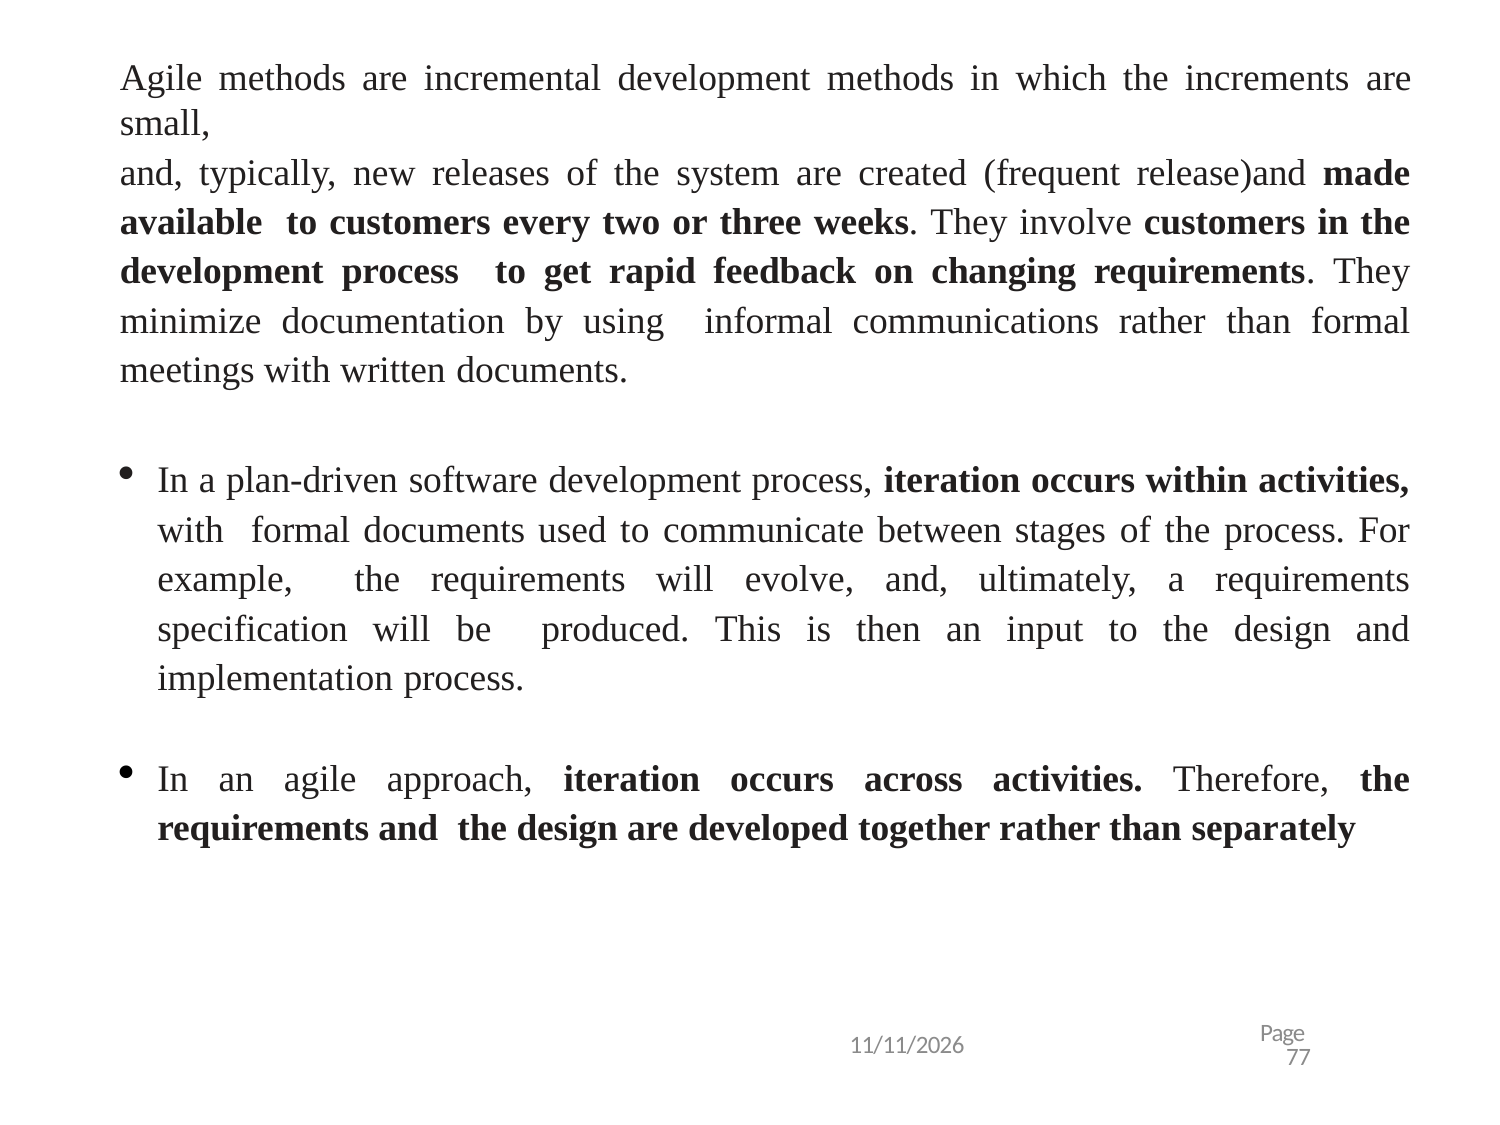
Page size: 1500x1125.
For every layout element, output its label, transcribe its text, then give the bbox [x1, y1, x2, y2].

slide_number Page 77 [1230, 1037, 1327, 1056]
slide_number 08-Jun-22 [832, 1037, 1077, 1056]
text_box Agile methods are incremental development methods in which the increments are small, and, typically, new releases of the system are created (frequent release)and made available to customers every two or three weeks. They involve customers in the development process to get rapid feedback on changing requirements. They minimize documentation by using informal communications rather than formal meetings with written documents. In a plan-driven software development process, iteration occurs within activities, with formal documents used to communicate between stages of the process. For example, the requirements will evolve, and, ultimately, a requirements specification will be produced. This is then an input to the design and implementation process. In an agile approach, iteration occurs across activities. Therefore, the requirements and the design are developed together rather than separately [102, 45, 1427, 856]
